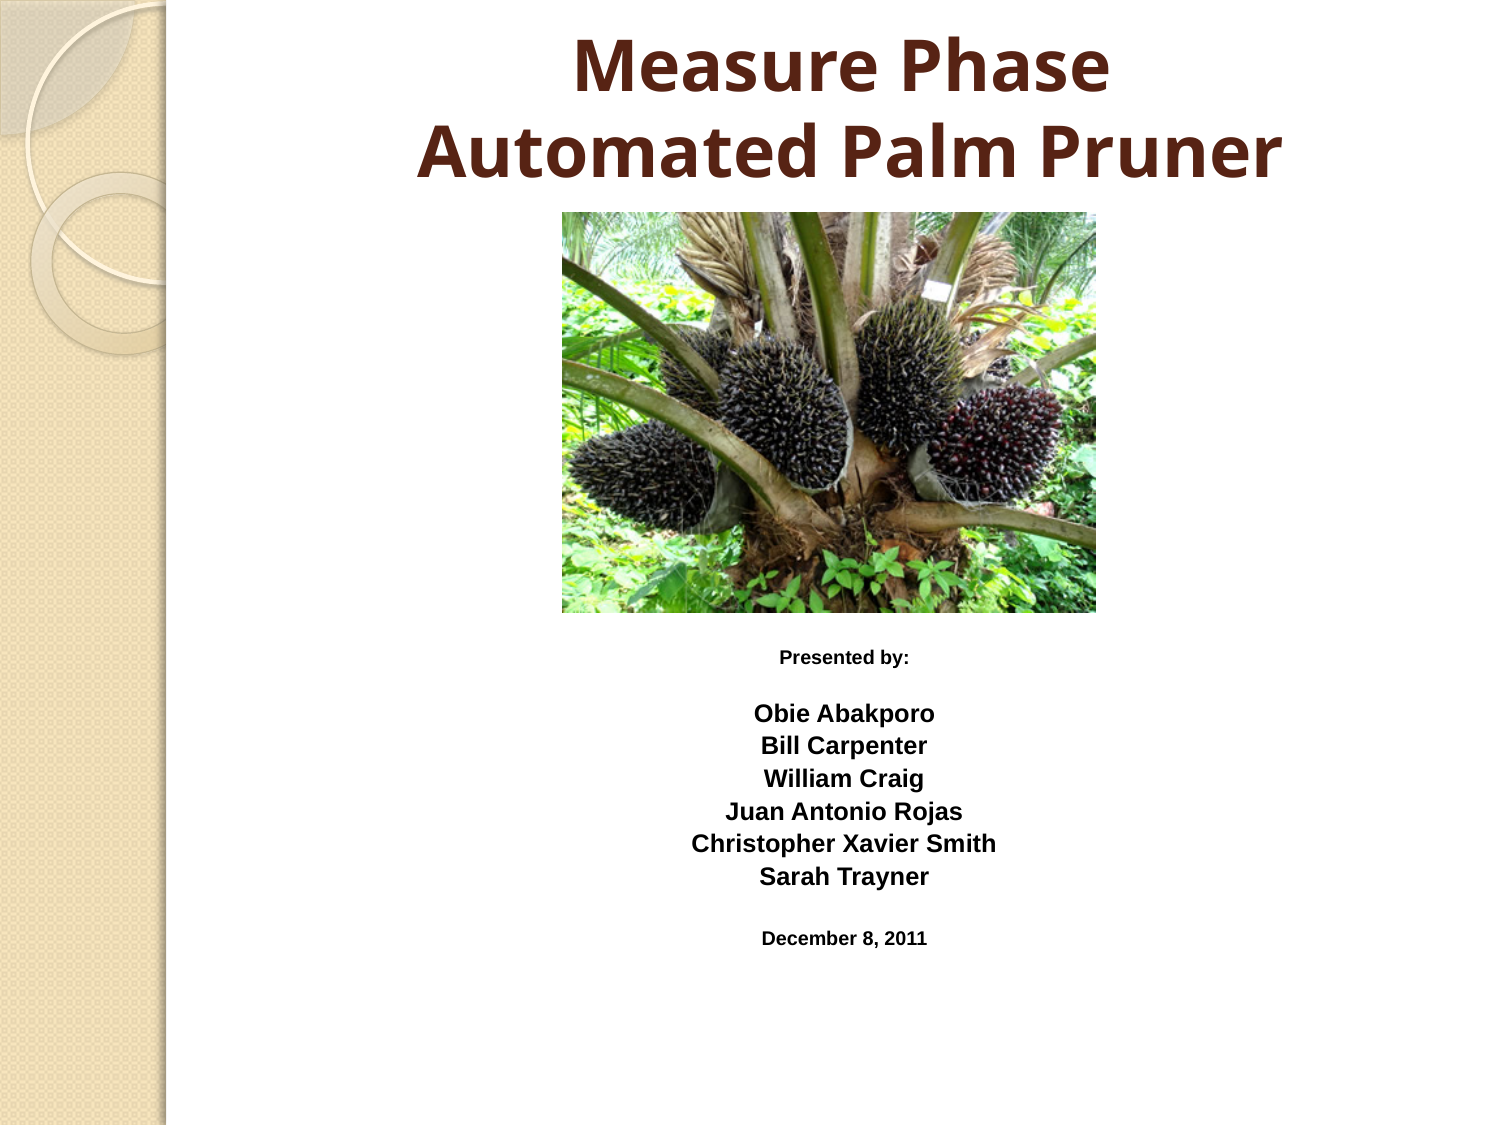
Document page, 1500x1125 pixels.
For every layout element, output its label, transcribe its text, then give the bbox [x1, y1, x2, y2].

picture [562, 212, 1096, 614]
list Presented by: Obie Abakporo Bill Carpenter William Craig Juan Antonio Rojas Christopher Xavier Smith Sarah Trayner December 8, 2011 [225, 637, 1455, 963]
title Measure Phase Automated Palm Pruner [235, 12, 1466, 200]
